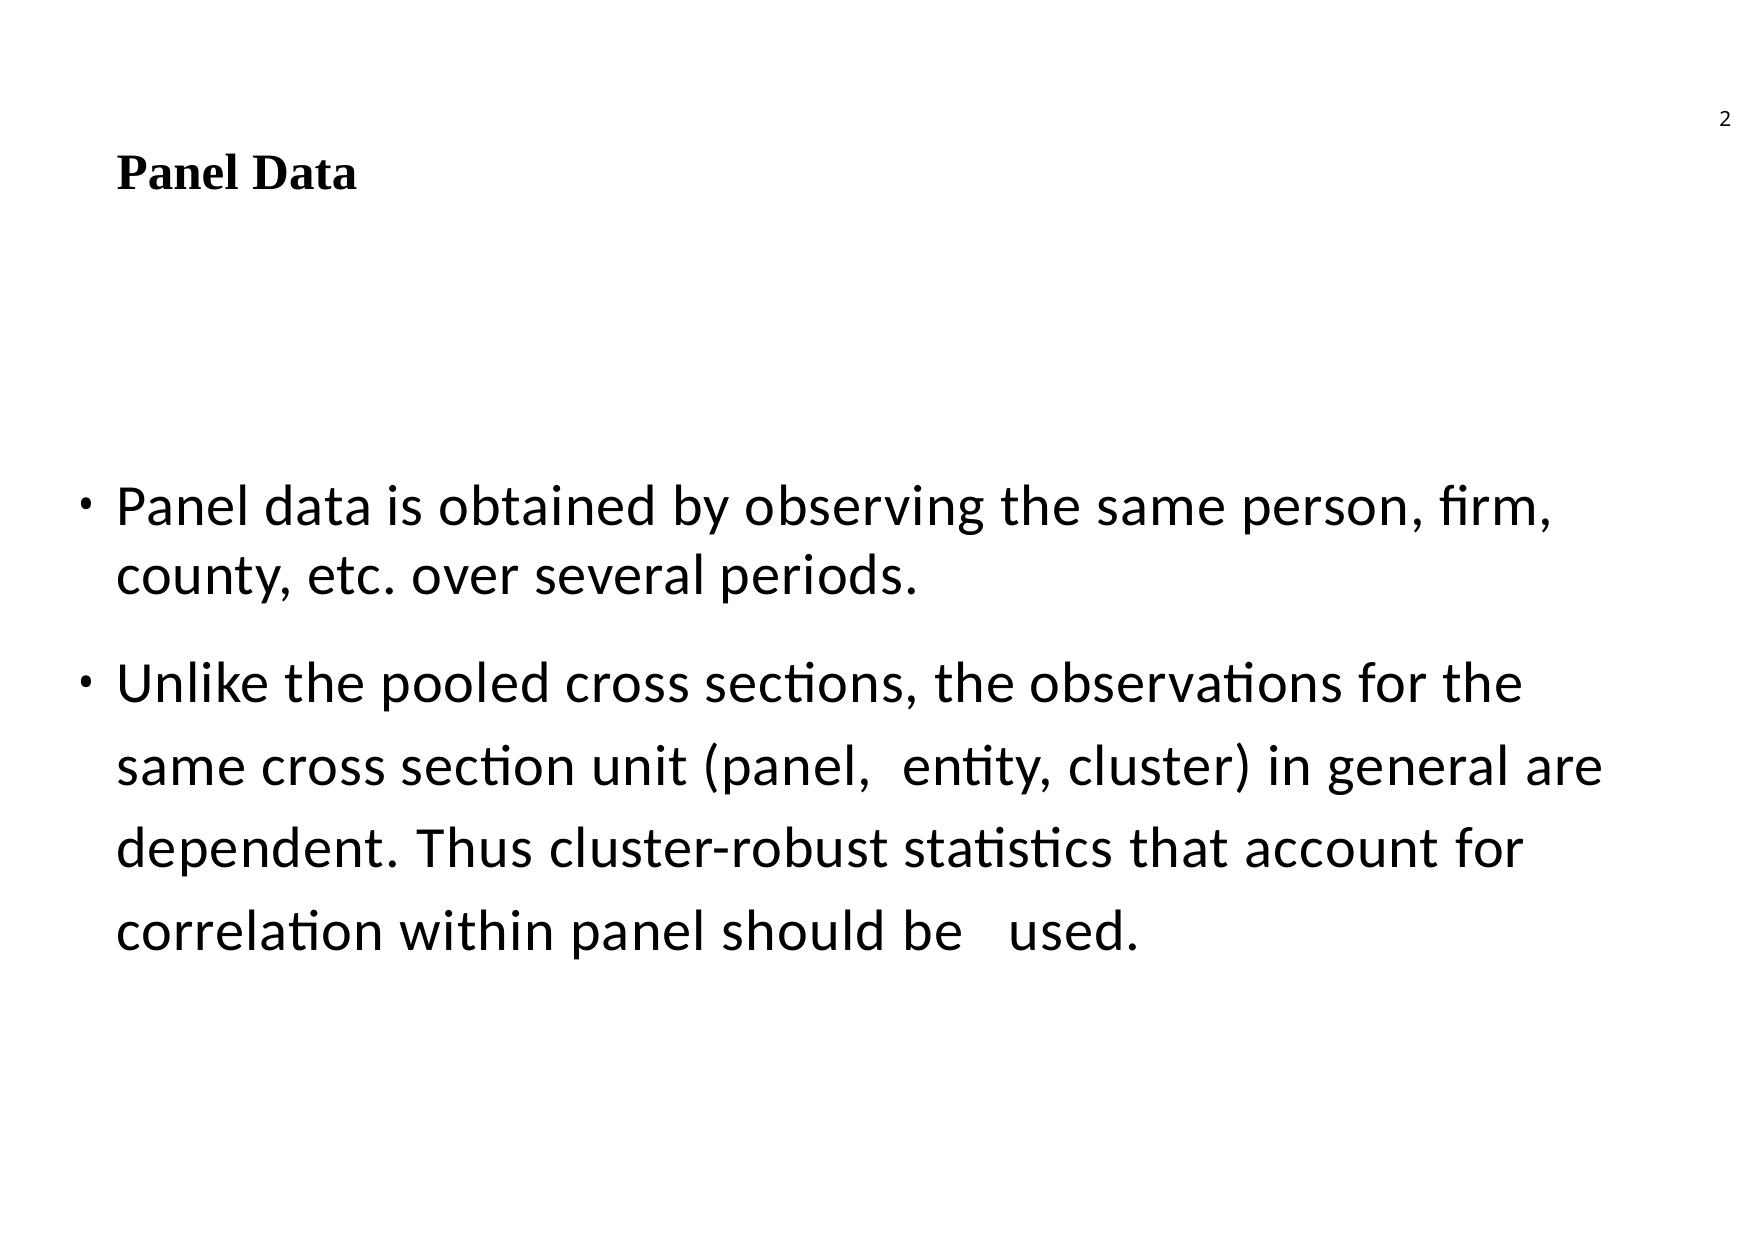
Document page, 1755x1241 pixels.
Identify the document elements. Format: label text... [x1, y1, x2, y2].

text_box Panel data is obtained by observing the same person, firm, county, etc. over several periods. Unlike the pooled cross sections, the observations for the same cross section unit (panel, entity, cluster) in general are dependent. Thus cluster-robust statistics that account for correlation within panel should be used. [71, 464, 1683, 963]
title Panel Data [114, 136, 361, 346]
text_box 2 [1717, 103, 1733, 131]
